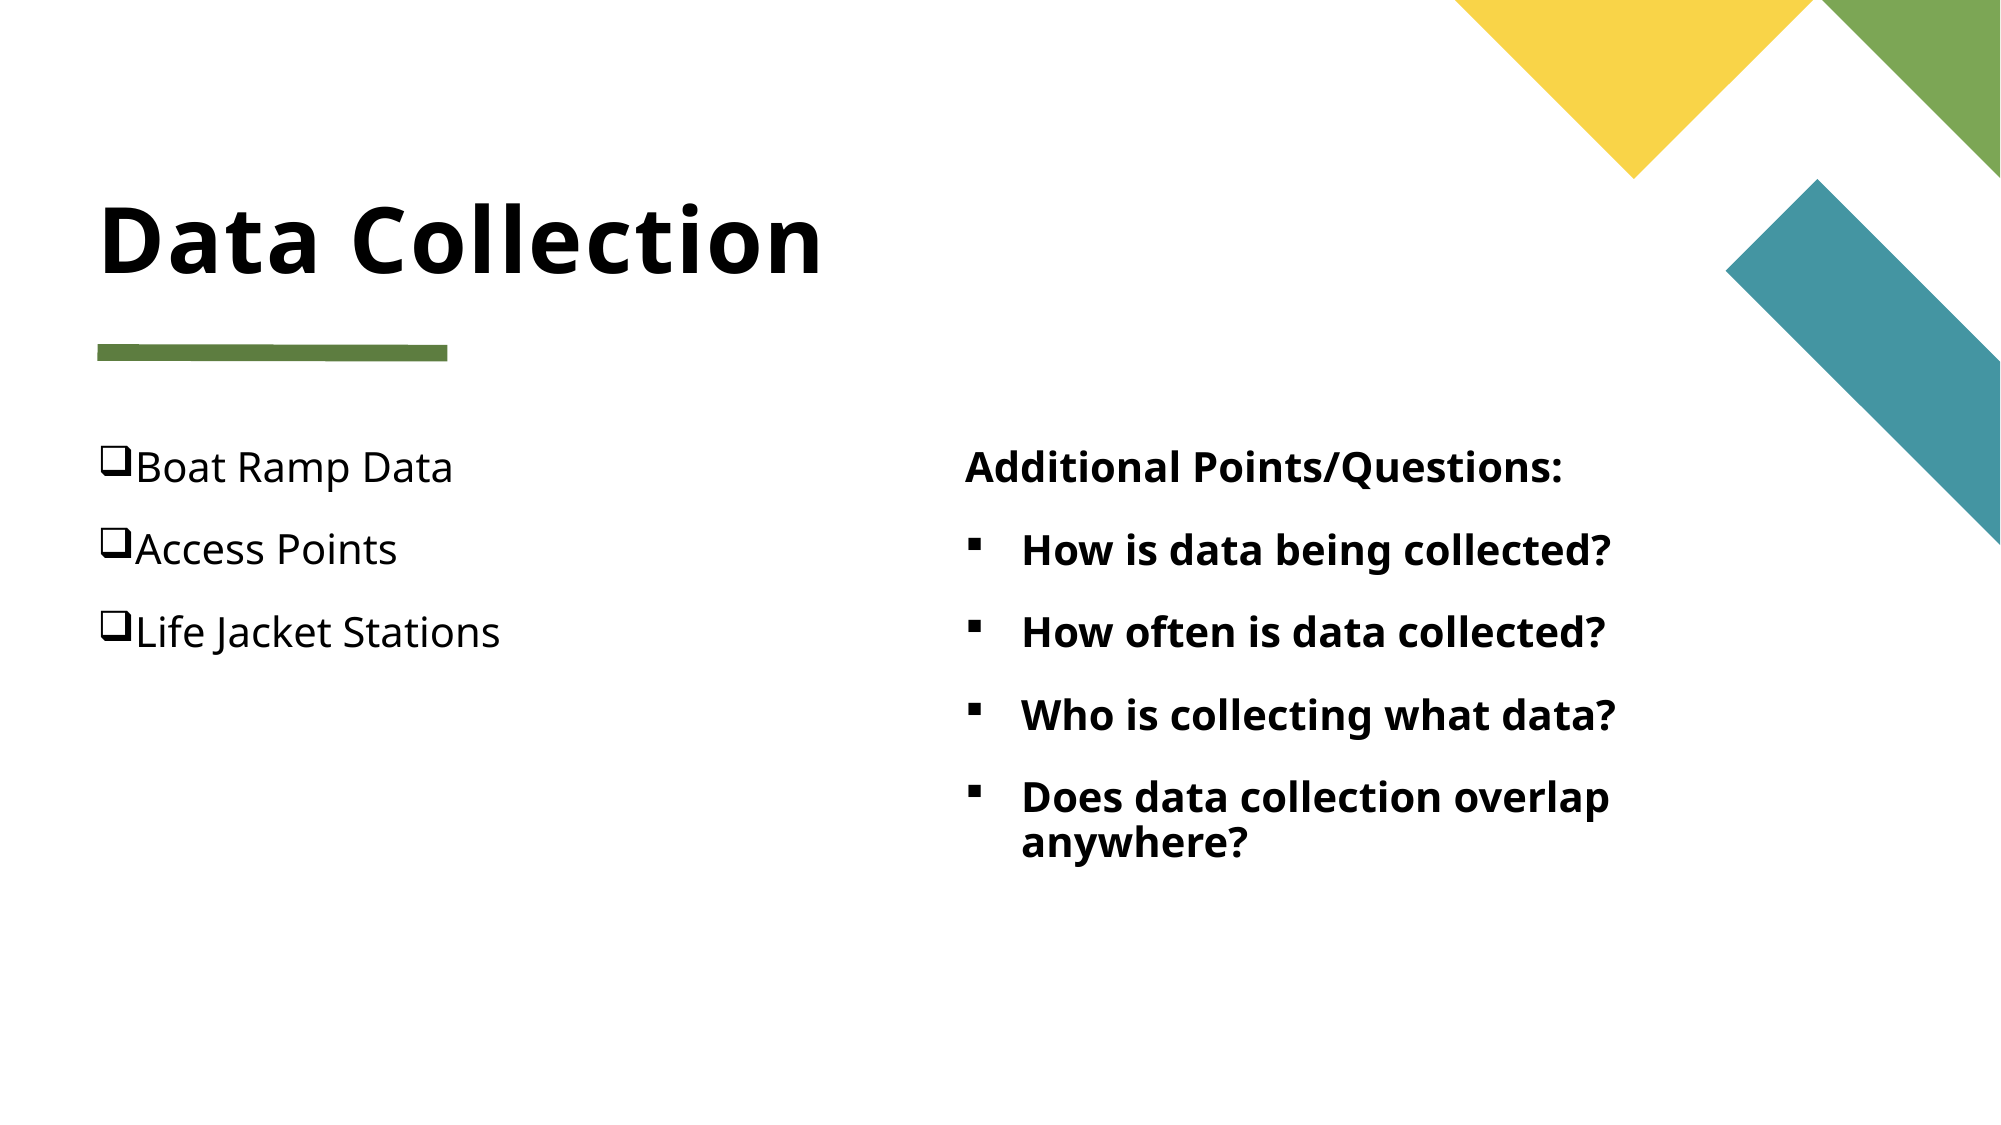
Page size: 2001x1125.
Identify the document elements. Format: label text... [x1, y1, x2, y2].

list Boat Ramp Data Access Points Life Jacket Stations [97, 439, 835, 1030]
list Additional Points/Questions: How is data being collected? How often is data collected? Who is collecting what data? Does data collection overlap anywhere? [964, 439, 1702, 1030]
title Data Collection [97, 45, 1702, 291]
